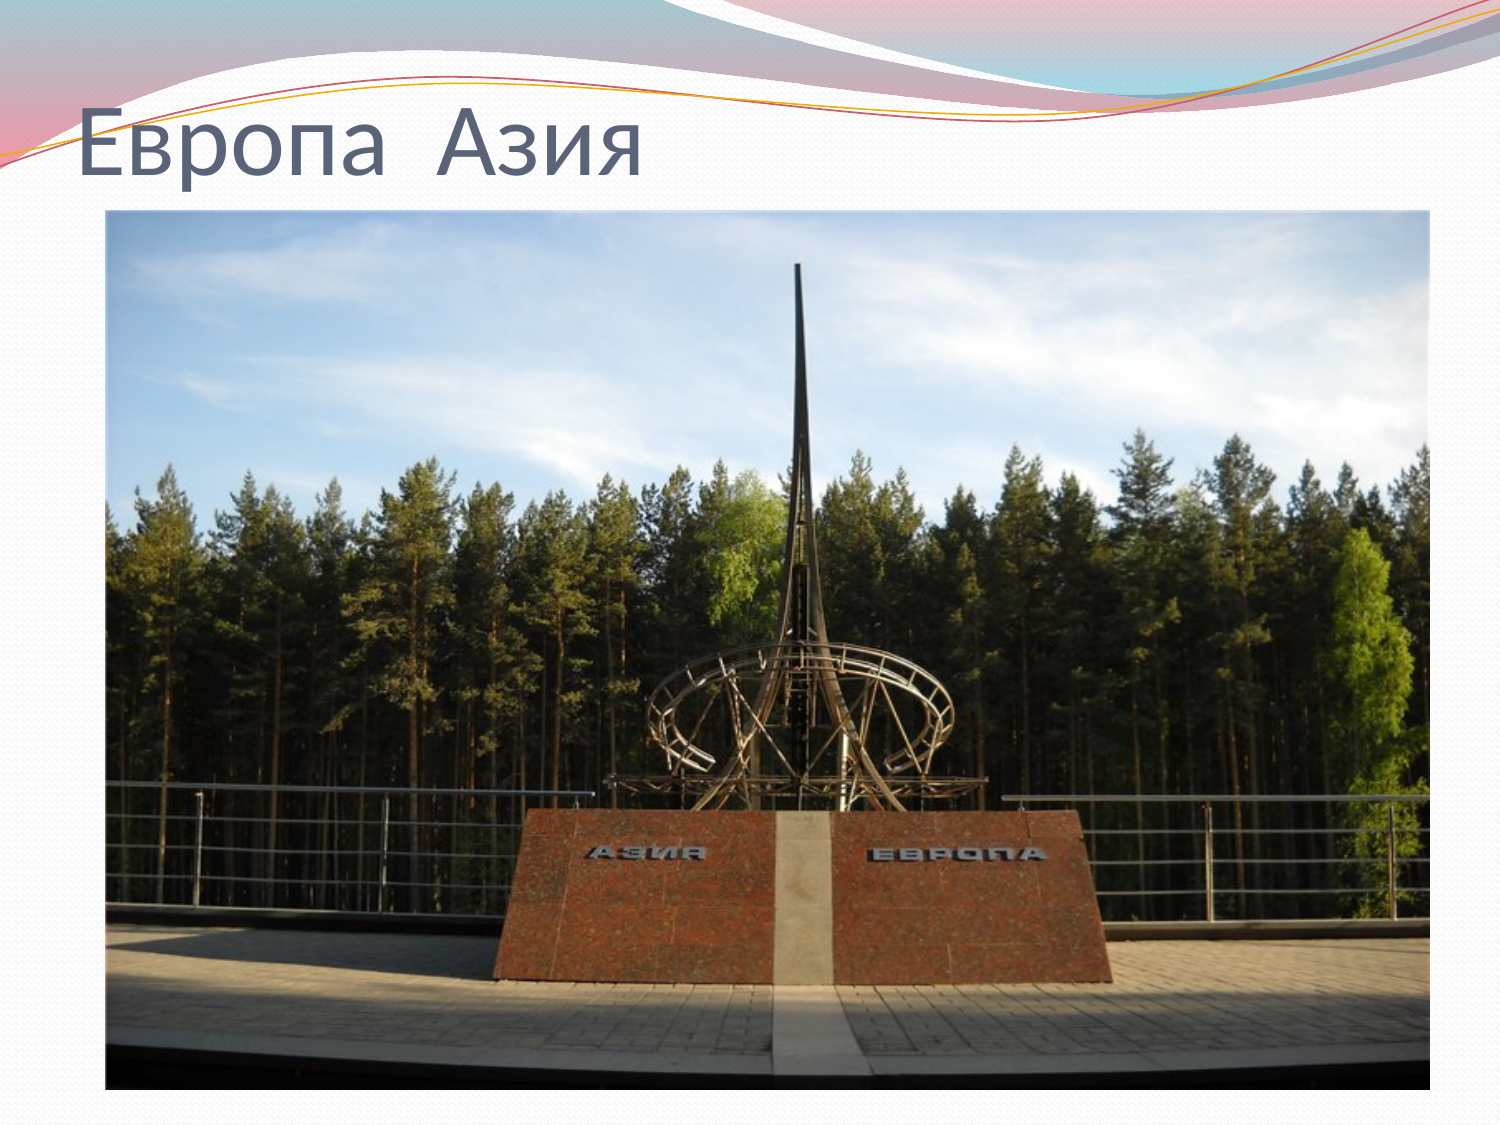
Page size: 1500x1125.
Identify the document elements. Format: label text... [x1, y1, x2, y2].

title Европа Азия [75, 45, 1425, 197]
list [105, 210, 1430, 1091]
